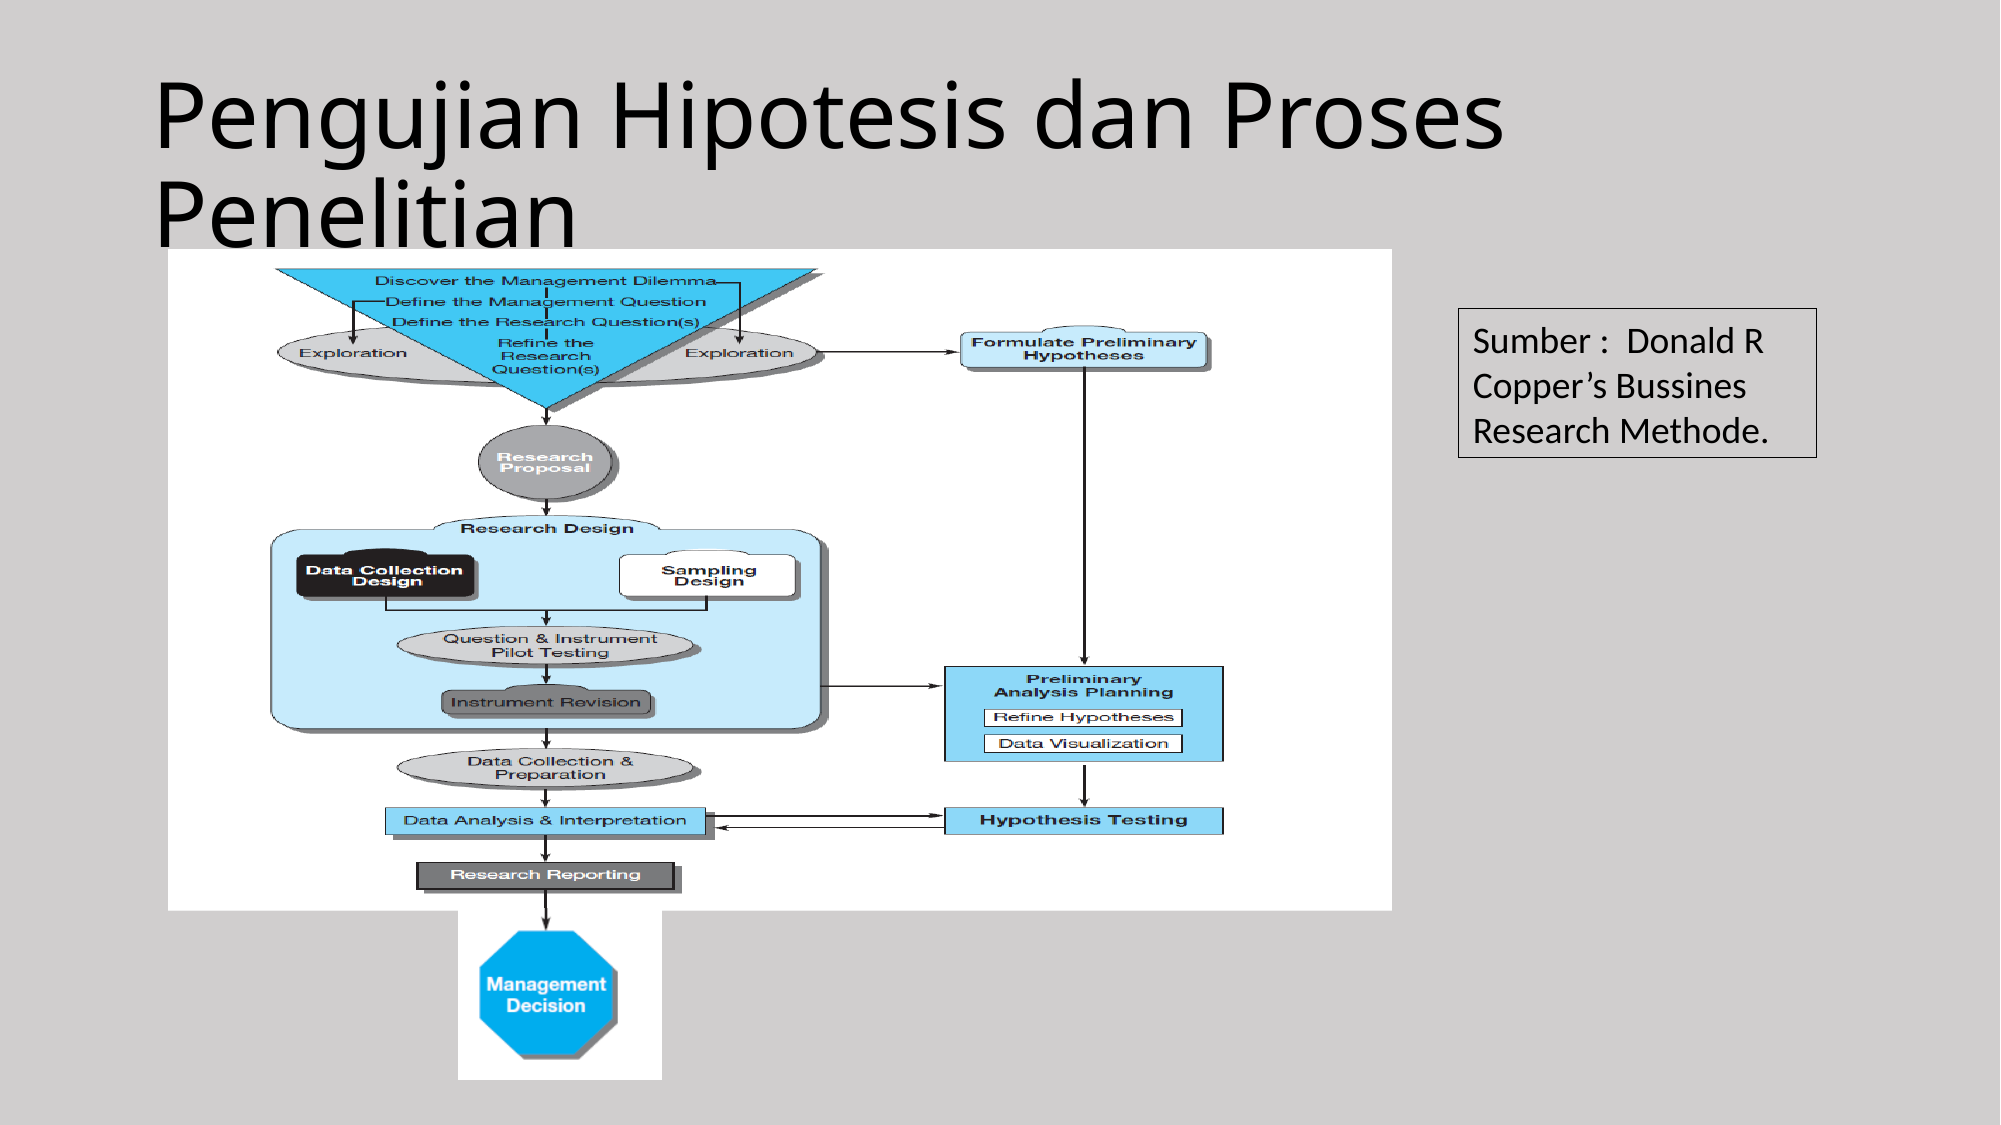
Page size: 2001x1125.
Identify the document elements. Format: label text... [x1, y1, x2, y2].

text_box Sumber : Donald R Copper’s Bussines Research Methode. [1458, 308, 1817, 458]
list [168, 249, 1392, 911]
picture [458, 908, 662, 1080]
title Pengujian Hipotesis dan Proses Penelitian [137, 59, 1863, 278]
